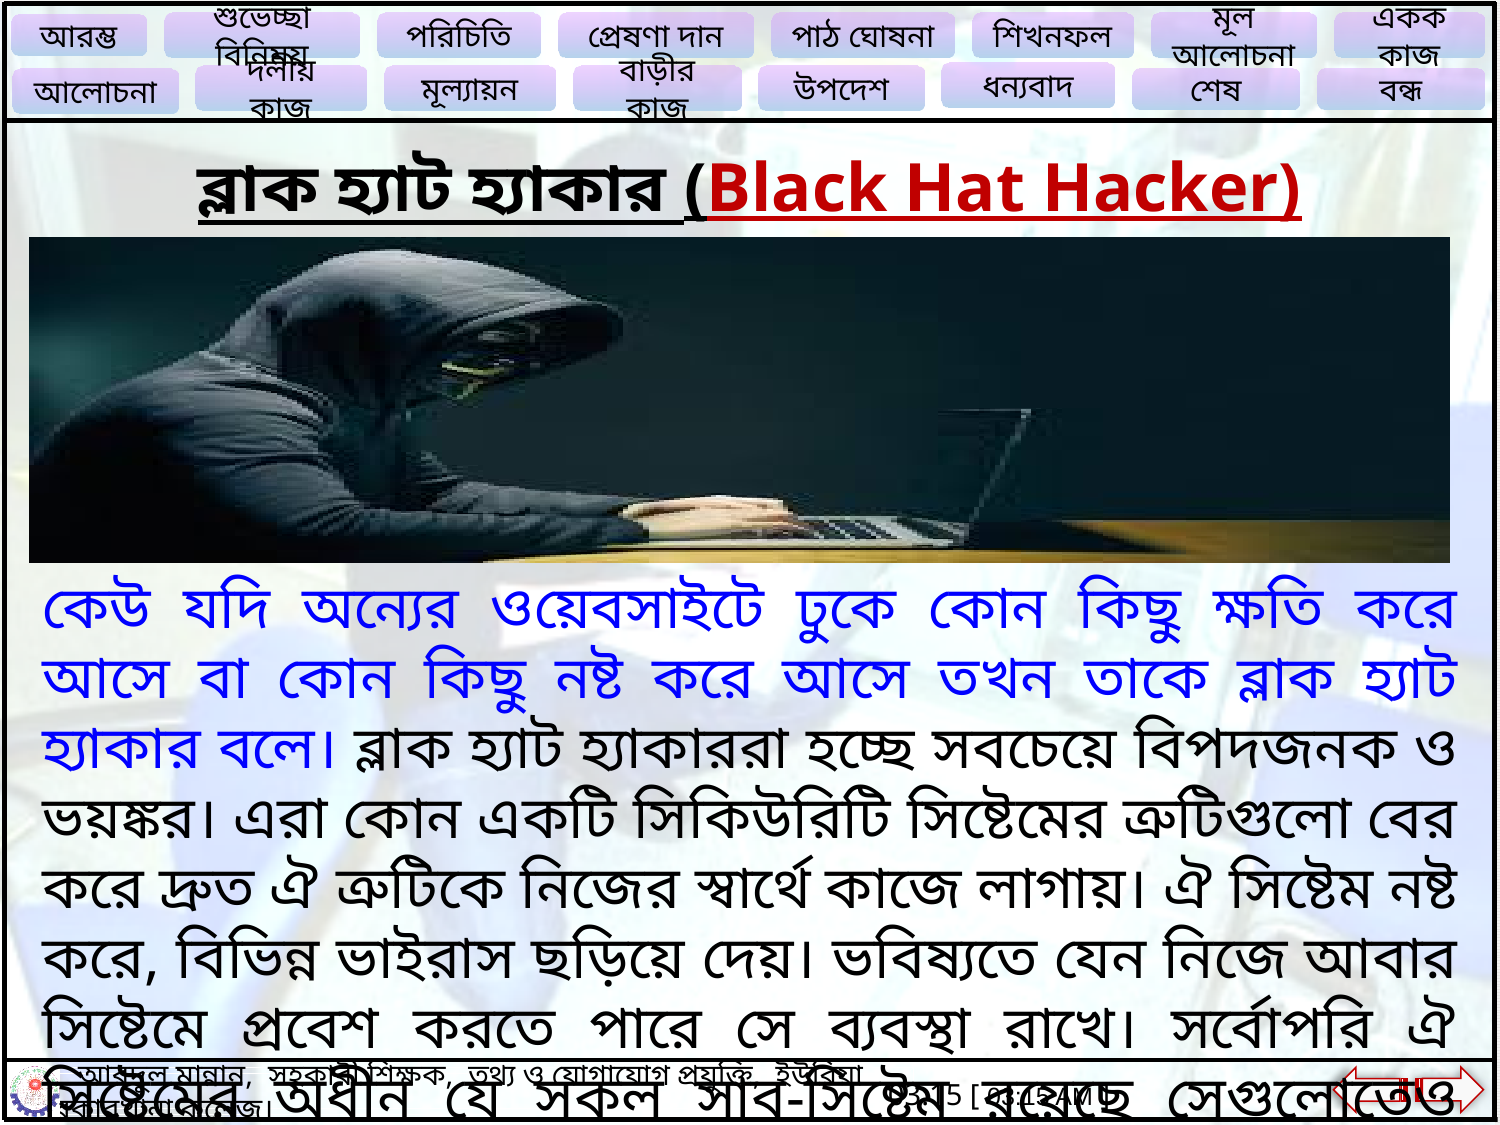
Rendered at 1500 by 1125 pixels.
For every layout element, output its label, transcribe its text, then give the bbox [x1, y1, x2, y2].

text_box ব্লাক হ্যাট হ্যাকার (Black Hat Hacker) [27, 137, 1473, 233]
picture [29, 237, 1450, 563]
text_box কেউ যদি অন্যের ওয়েবসাইটে ঢুকে কোন কিছু ক্ষতি করে আসে বা কোন কিছু নষ্ট করে আসে তখন তাকে ব্লাক হ্যাট হ্যাকার বলে। ব্লাক হ্যাট হ্যাকাররা হচ্ছে সবচেয়ে বিপদজনক ও ভয়ঙ্কর। এরা কোন একটি সিকিউরিটি সিষ্টেমের ত্রুটিগুলো বের করে দ্রুত ঐ ত্রুটিকে নিজের স্বার্থে কাজে লাগায়। ঐ সিষ্টেম নষ্ট করে, বিভিন্ন ভাইরাস ছড়িয়ে দেয়। ভবিষ্যতে যেন নিজে আবার সিষ্টেমে প্রবেশ করতে পারে সে ব্যবস্থা রাখে। সর্বোপরি ঐ সিষ্টেমের অধীন যে সকল সাব-সিষ্টেম রয়েছে সেগুলোতেও প্রবেশ করতে চেষ্টা করে। [27, 562, 1473, 1125]
